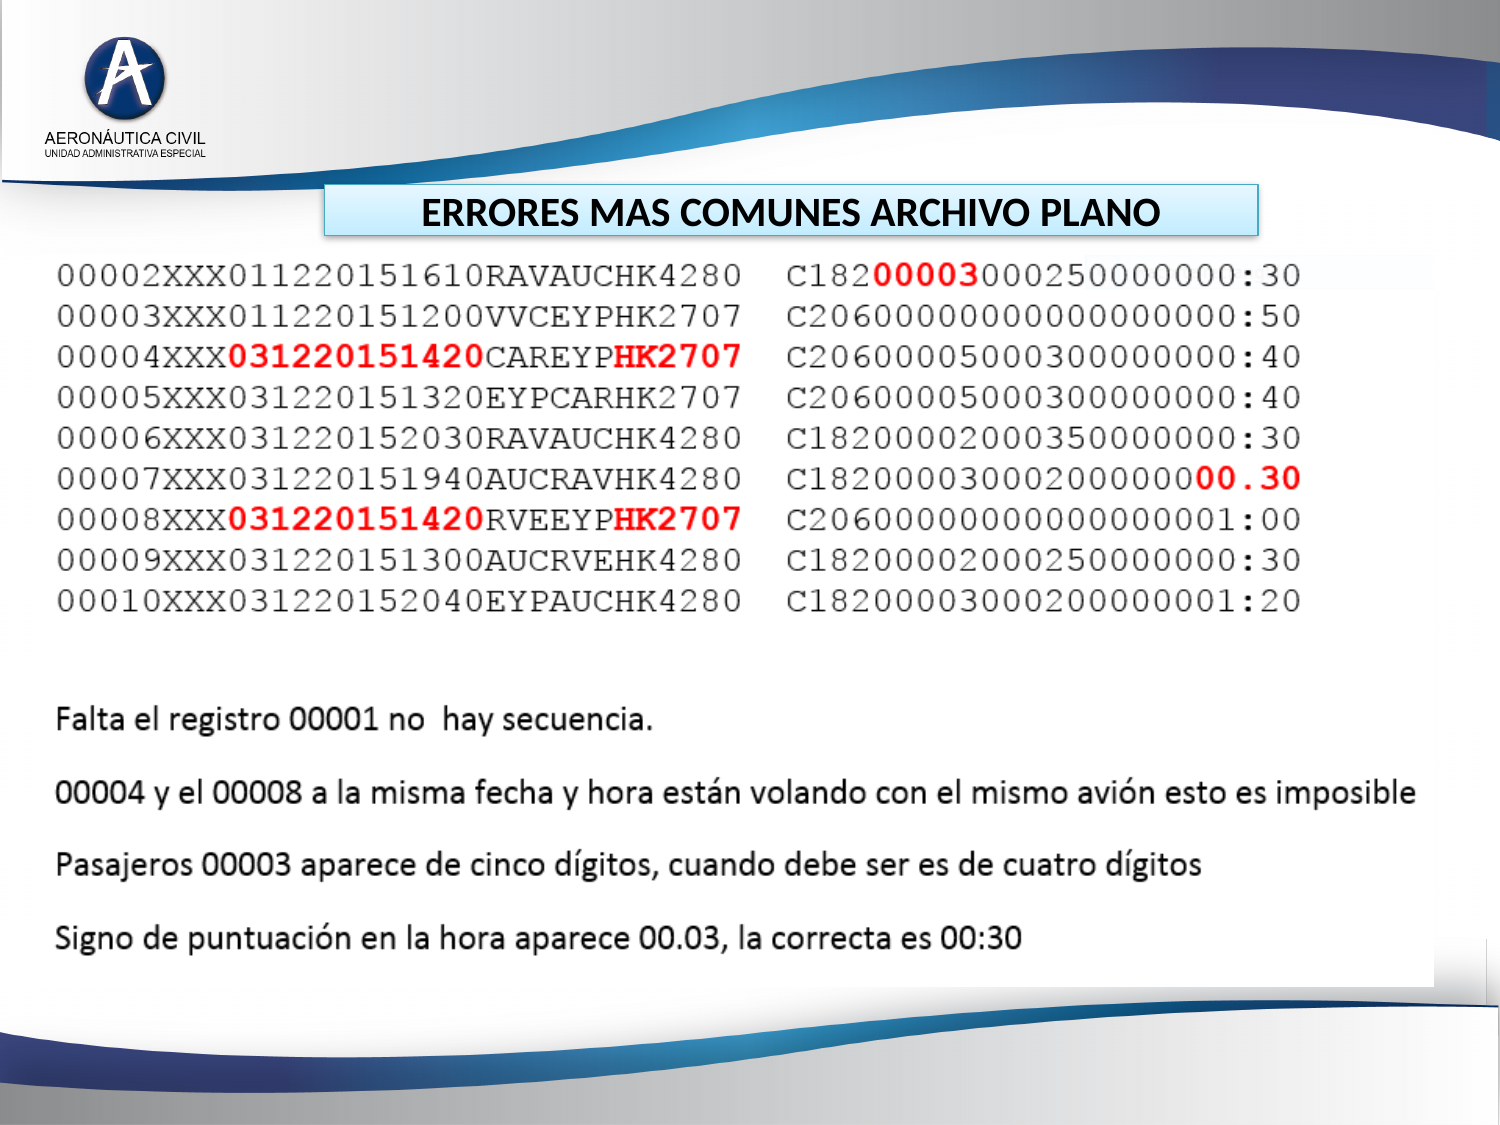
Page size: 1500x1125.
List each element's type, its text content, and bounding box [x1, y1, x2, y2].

picture [0, 0, 1500, 1125]
text_box ERRORES MAS COMUNES ARCHIVO PLANO [324, 184, 1259, 236]
